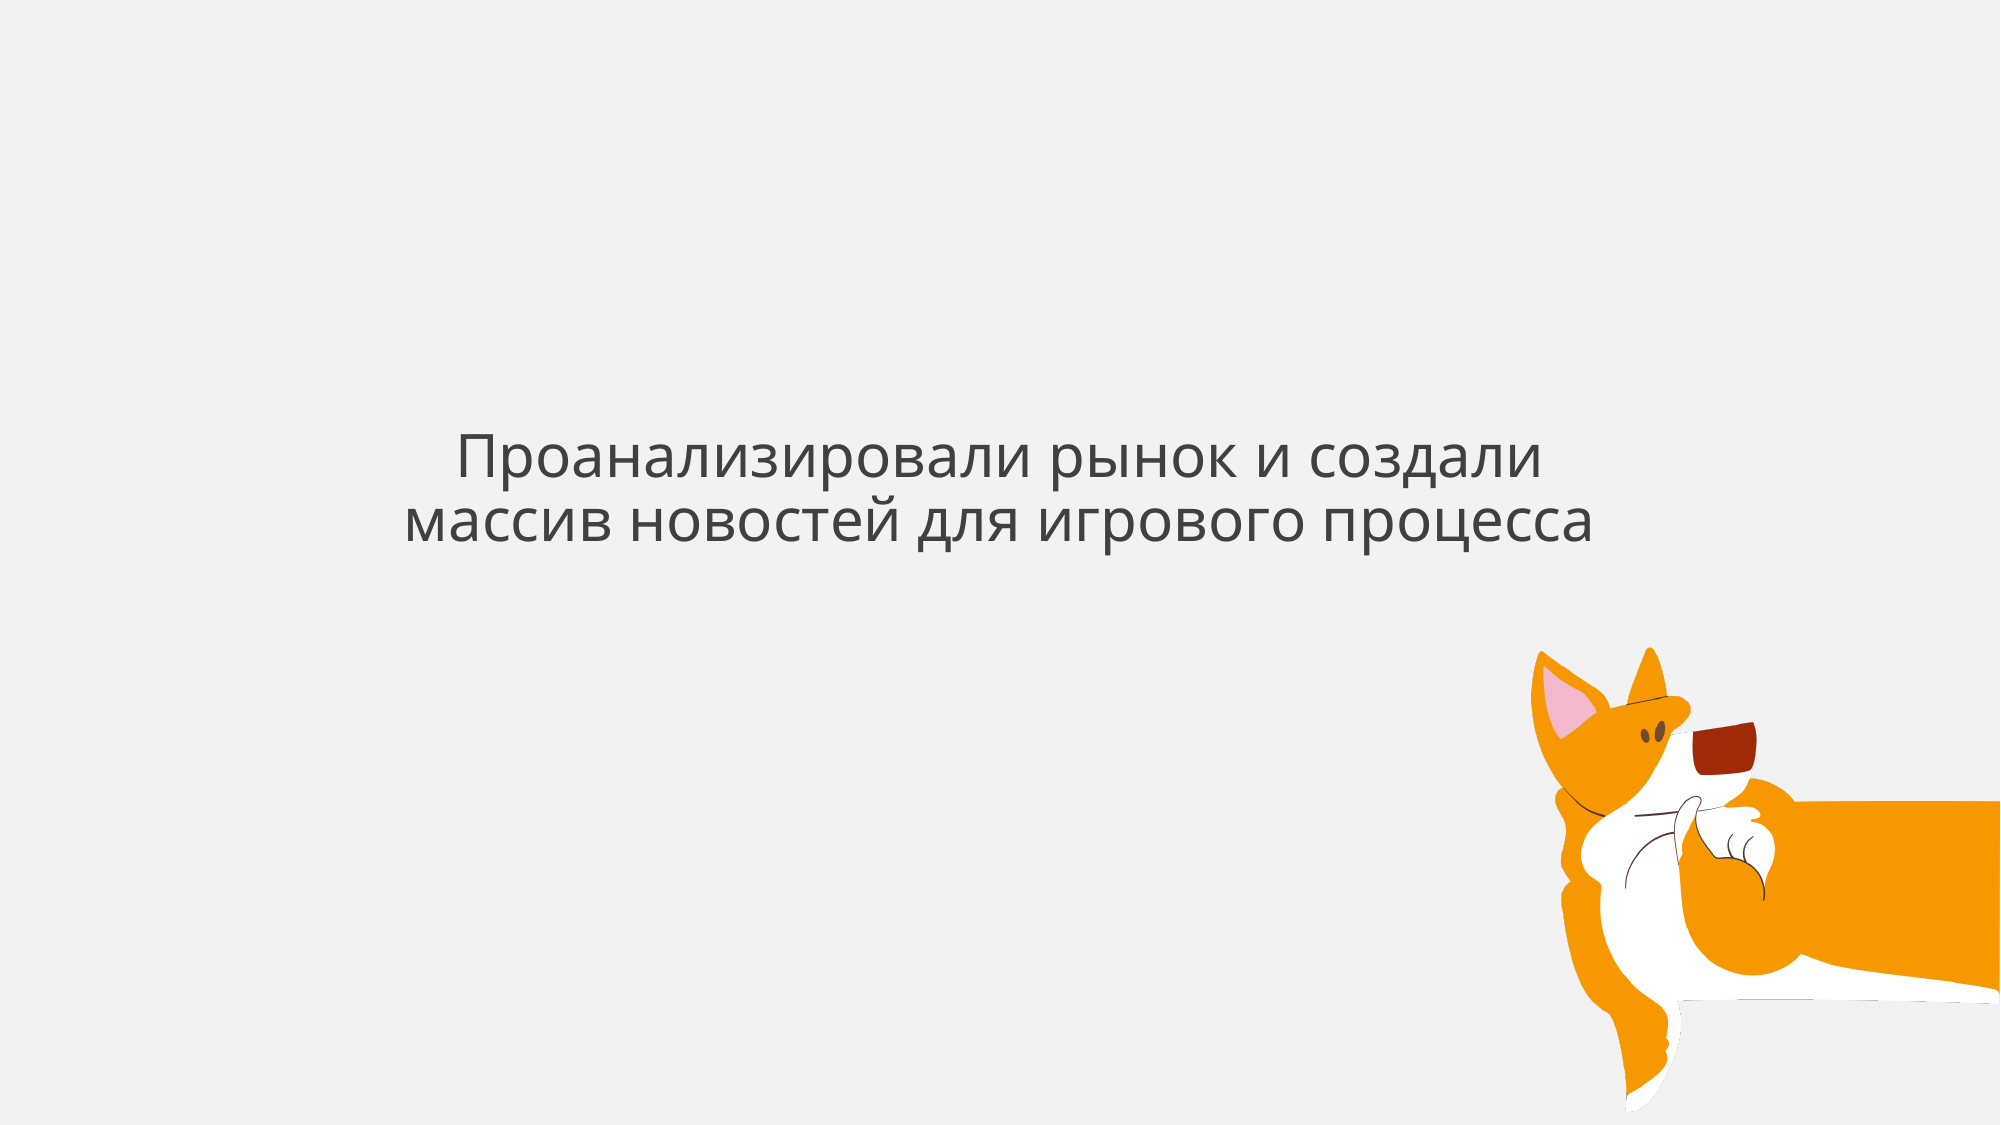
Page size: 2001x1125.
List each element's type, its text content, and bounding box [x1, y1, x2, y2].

picture [1531, 647, 2000, 1112]
title Проанализировали рынок и создали массив новостей для игрового процесса [382, 400, 1618, 563]
